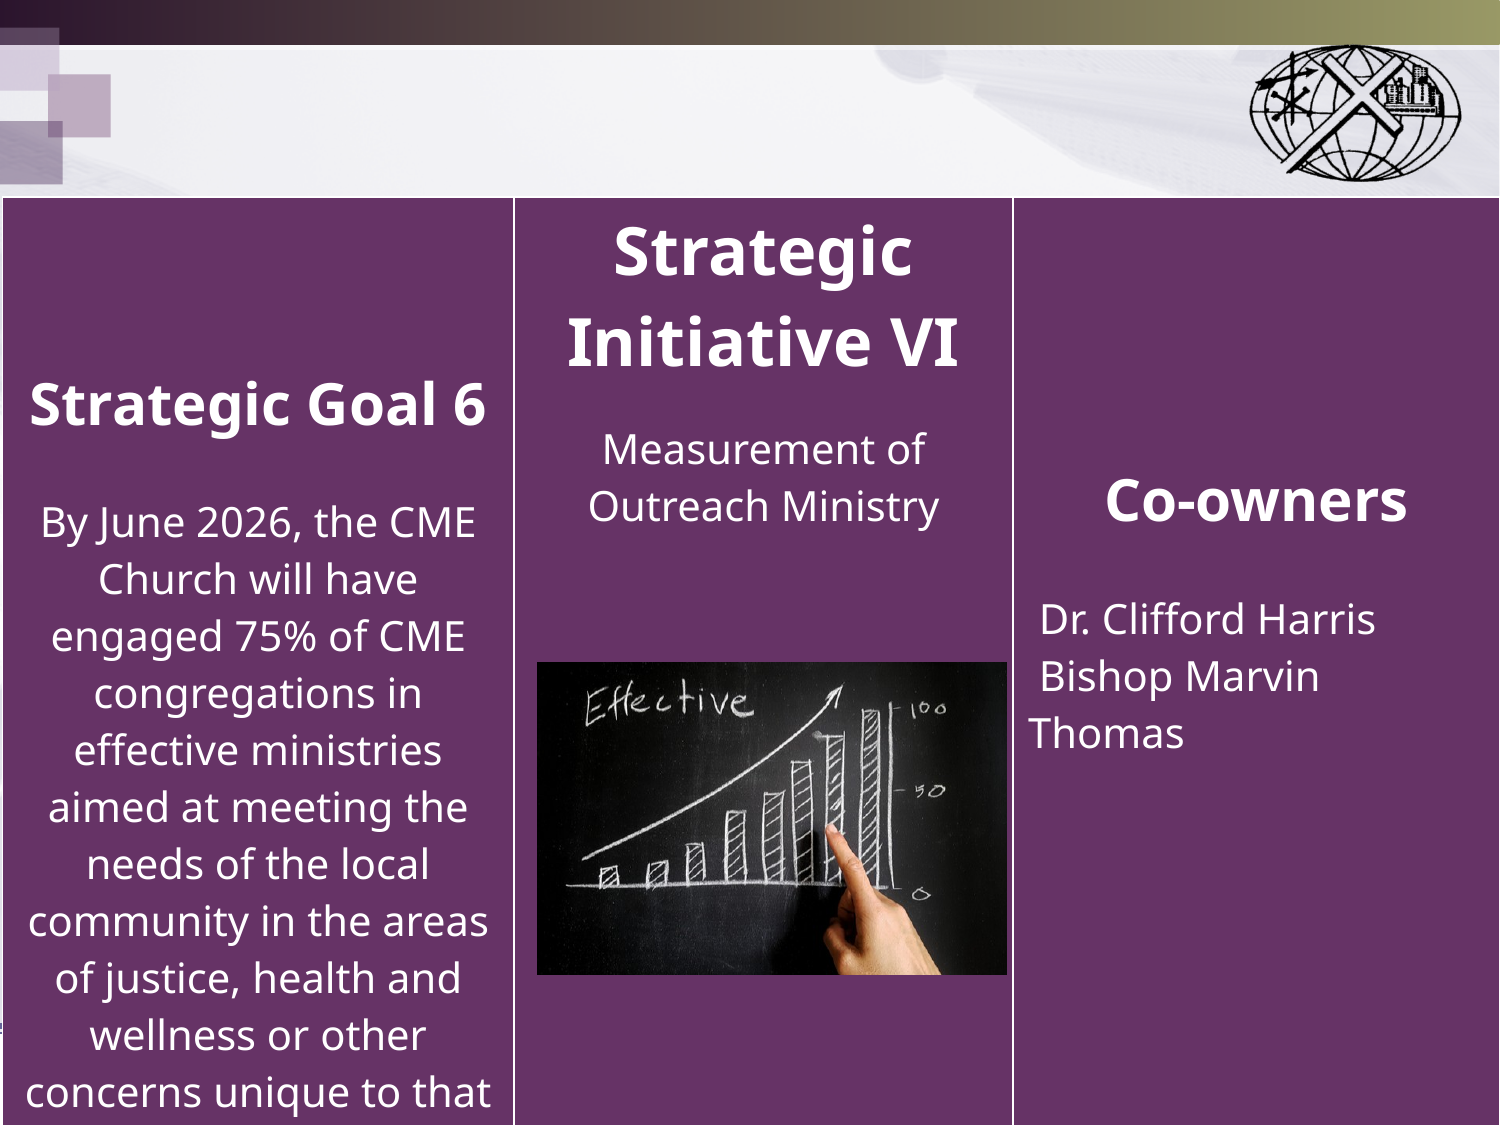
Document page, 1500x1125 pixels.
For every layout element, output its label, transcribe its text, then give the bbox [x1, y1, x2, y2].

table_header Strategic Goal 6 By June 2026, the CME Church will have engaged 75% of CME congregations in effective ministries aimed at meeting the needs of the local community in the areas of justice, health and wellness or other concerns unique to that local community. [3, 198, 513, 1125]
picture [1248, 43, 1463, 183]
table_header Co-owners Dr. Clifford Harris Bishop Marvin Thomas [1014, 198, 1499, 1125]
picture [537, 662, 1007, 976]
table_header Strategic Initiative VI Measurement of Outreach Ministry [515, 198, 1012, 1125]
